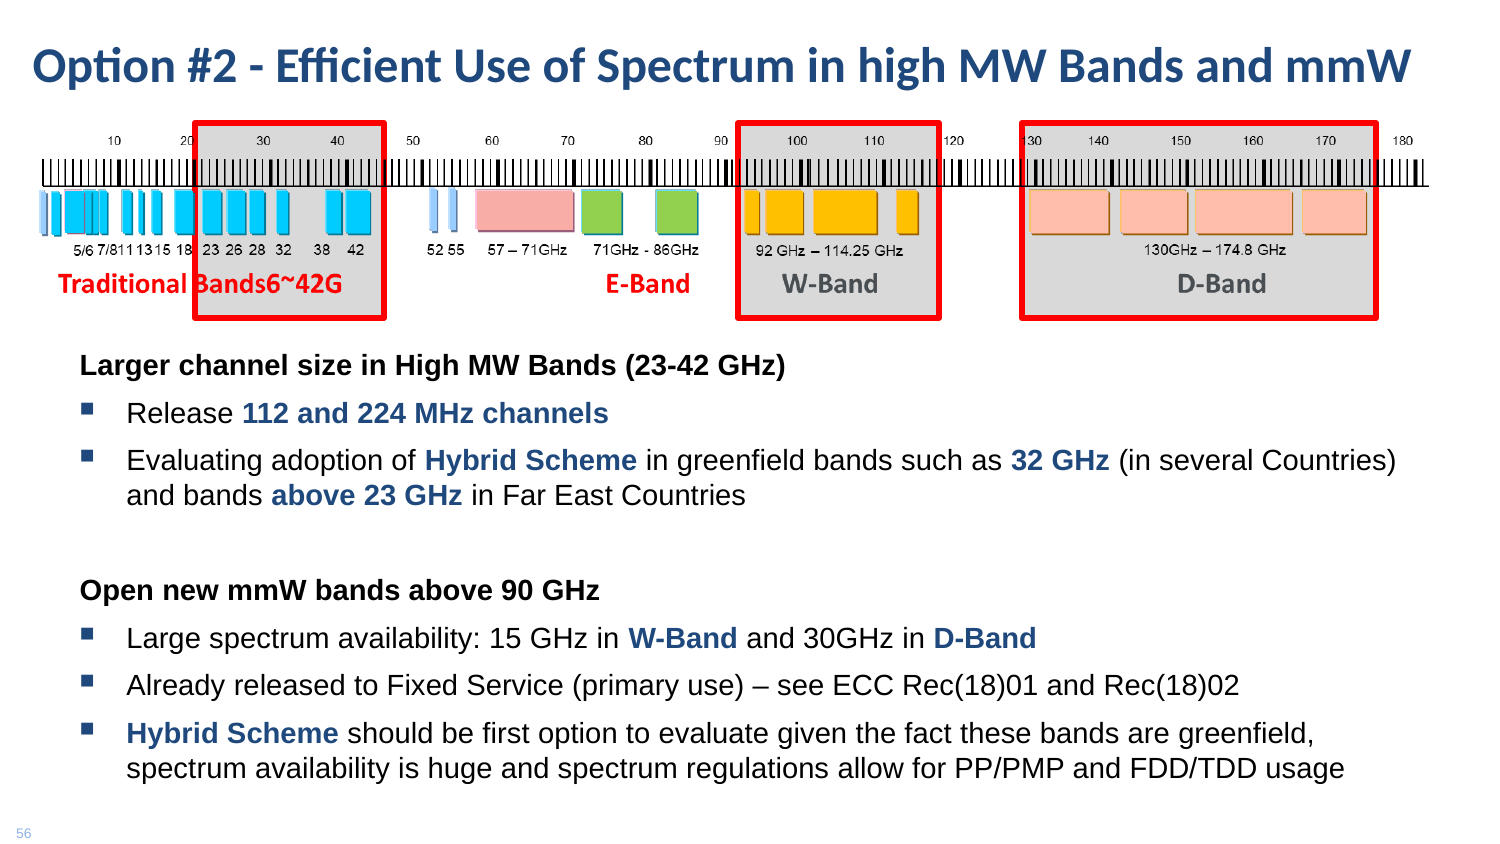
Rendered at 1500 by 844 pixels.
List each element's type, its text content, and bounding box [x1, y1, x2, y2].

text_box [736, 121, 941, 126]
text_box Larger channel size in High MW Bands (23-42 GHz) Release 112 and 224 MHz channels Evaluating adoption of Hybrid Scheme in greenfield bands such as 32 GHz (in several Countries) and bands above 23 GHz in Far East Countries Open new mmW bands above 90 GHz Large spectrum availability: 15 GHz in W-Band and 30GHz in D-Band Already released to Fixed Service (primary use) – see ECC Rec(18)01 and Rec(18)02 Hybrid Scheme should be first option to evaluate given the fact these bands are greenfield, spectrum availability is huge and spectrum regulations allow for PP/PMP and FDD/TDD usage [64, 339, 1436, 800]
picture [38, 128, 1465, 318]
text_box [1020, 121, 1378, 126]
text_box [193, 121, 386, 126]
title Option #2 - Efficient Use of Spectrum in high MW Bands and mmW [17, 25, 1436, 96]
